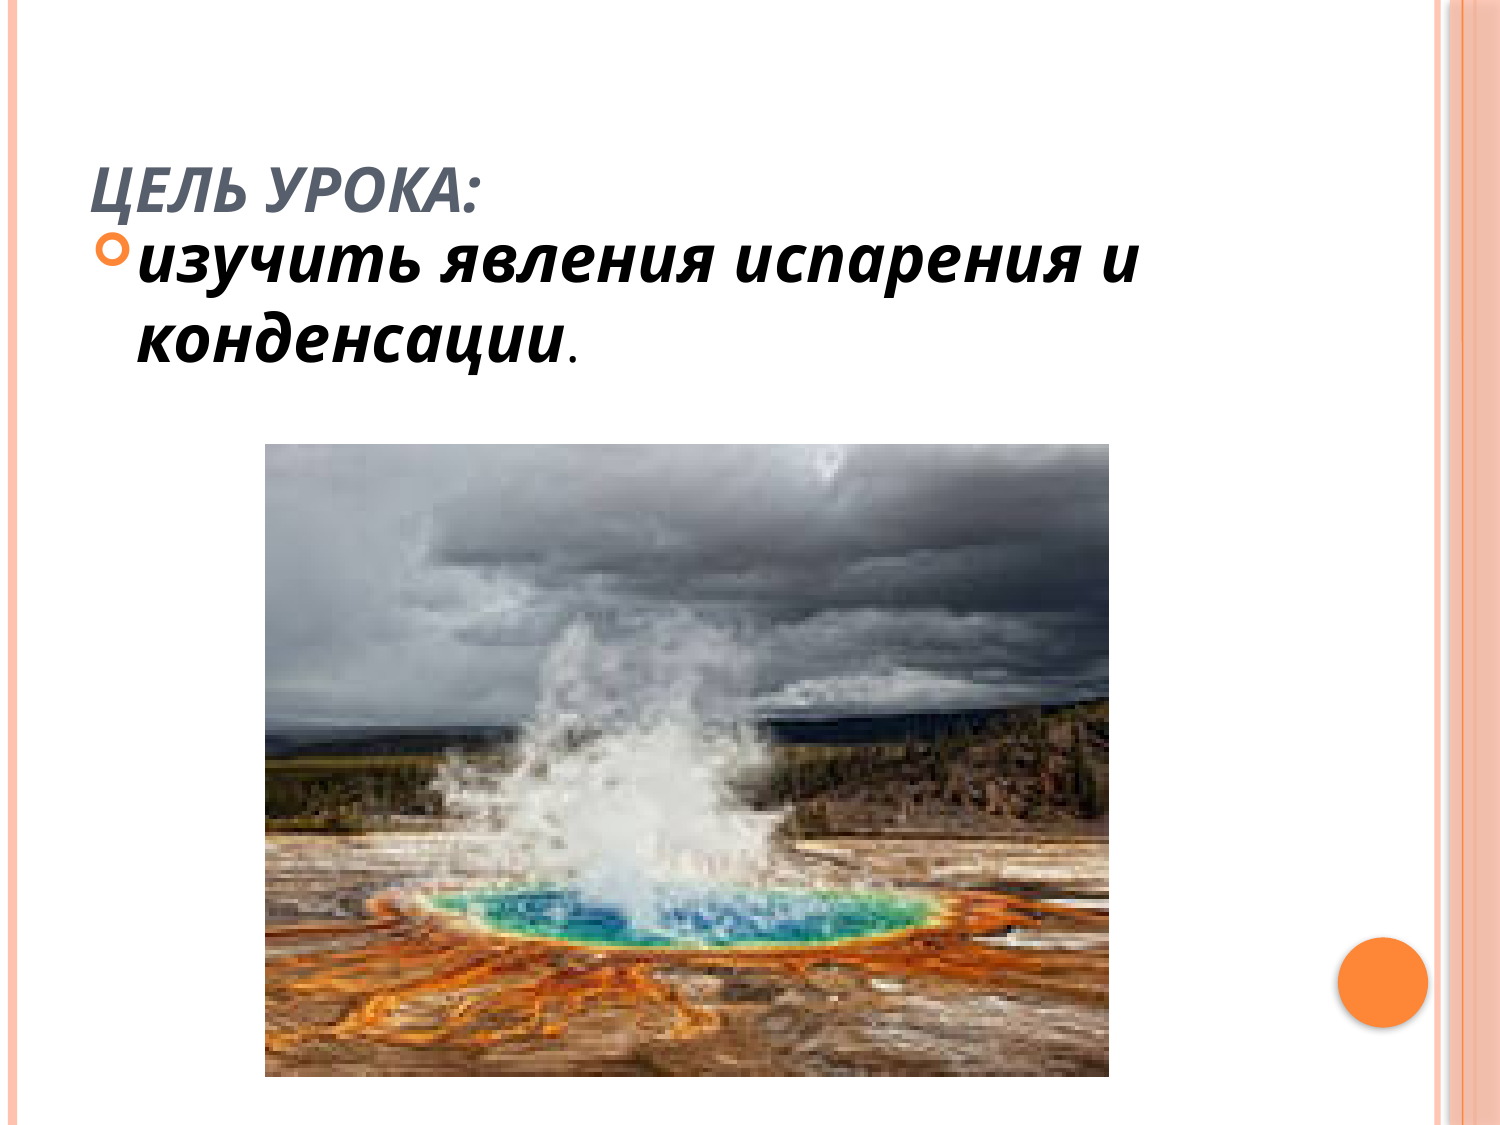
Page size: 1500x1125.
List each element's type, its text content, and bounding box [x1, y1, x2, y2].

picture [265, 443, 1109, 1077]
list изучить явления испарения и конденсации. [76, 207, 1303, 1008]
title Цель урока: [75, 45, 1300, 233]
